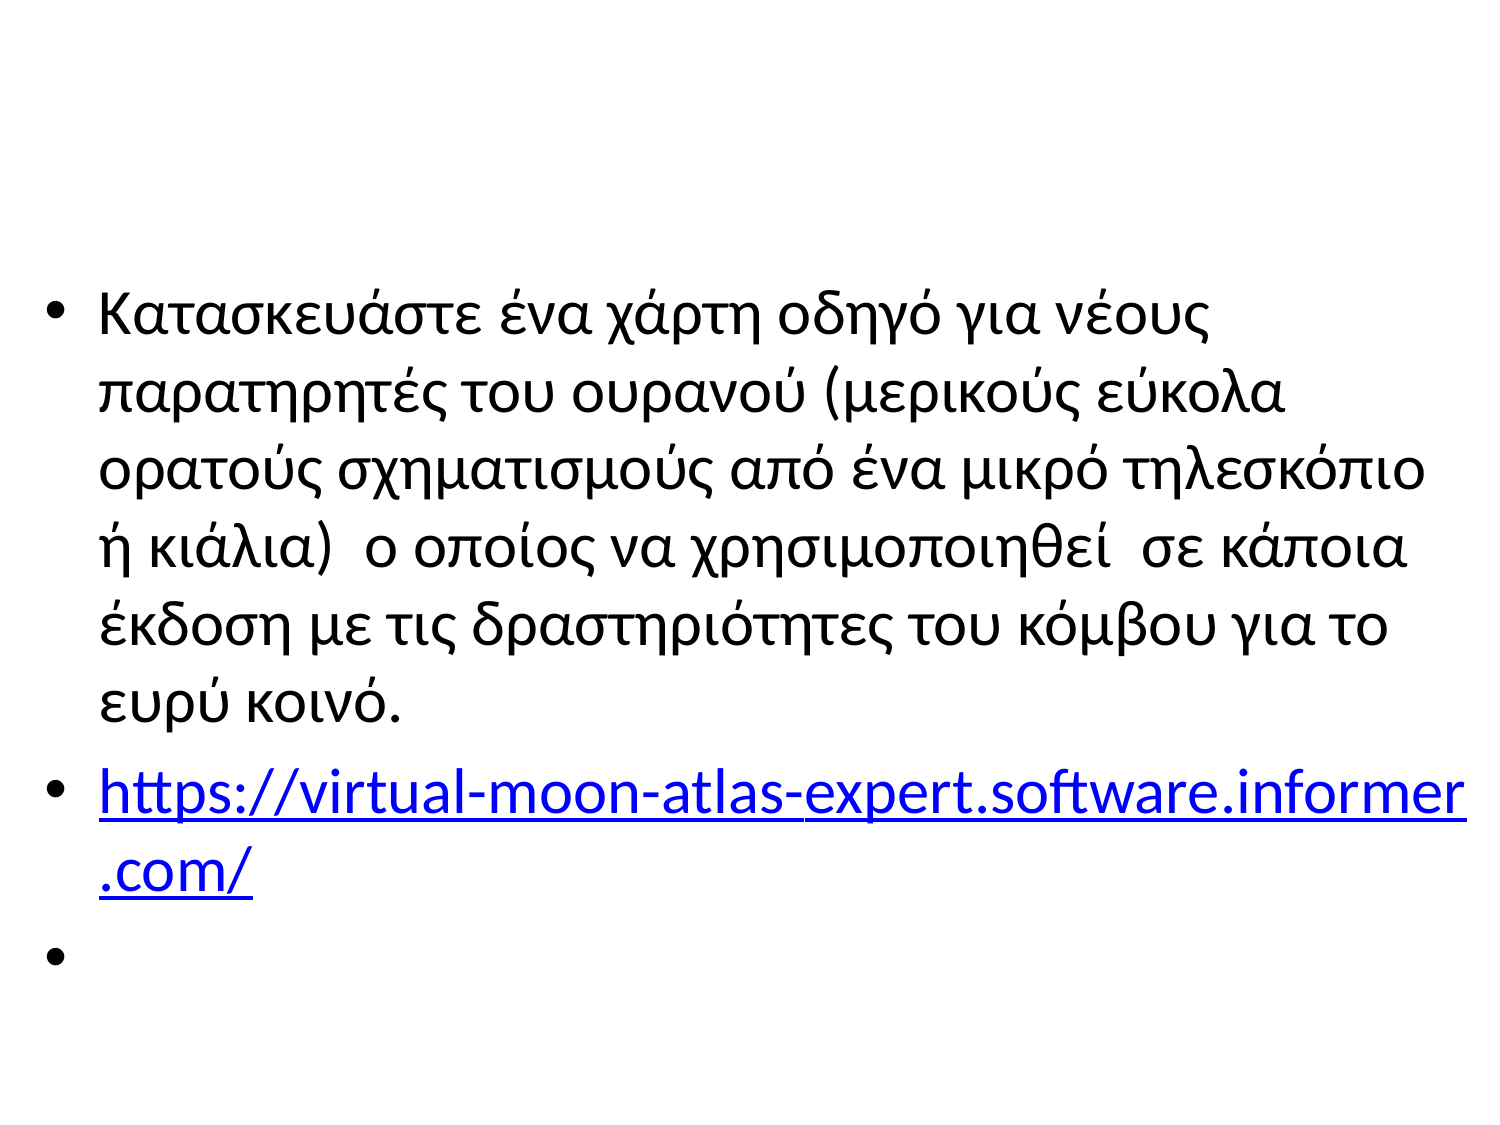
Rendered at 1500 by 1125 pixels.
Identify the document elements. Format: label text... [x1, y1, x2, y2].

list Κατασκευάστε ένα χάρτη οδηγό για νέους παρατηρητές του ουρανού (μερικούς εύκολα ορατούς σχηματισμούς από ένα μικρό τηλεσκόπιο ή κιάλια) ο οποίος να χρησιμοποιηθεί σε κάποια έκδοση με τις δραστηριότητες του κόμβου για το ευρύ κοινό. https://virtual-moon-atlas-expert.software.informer.com/ [29, 262, 1483, 1005]
